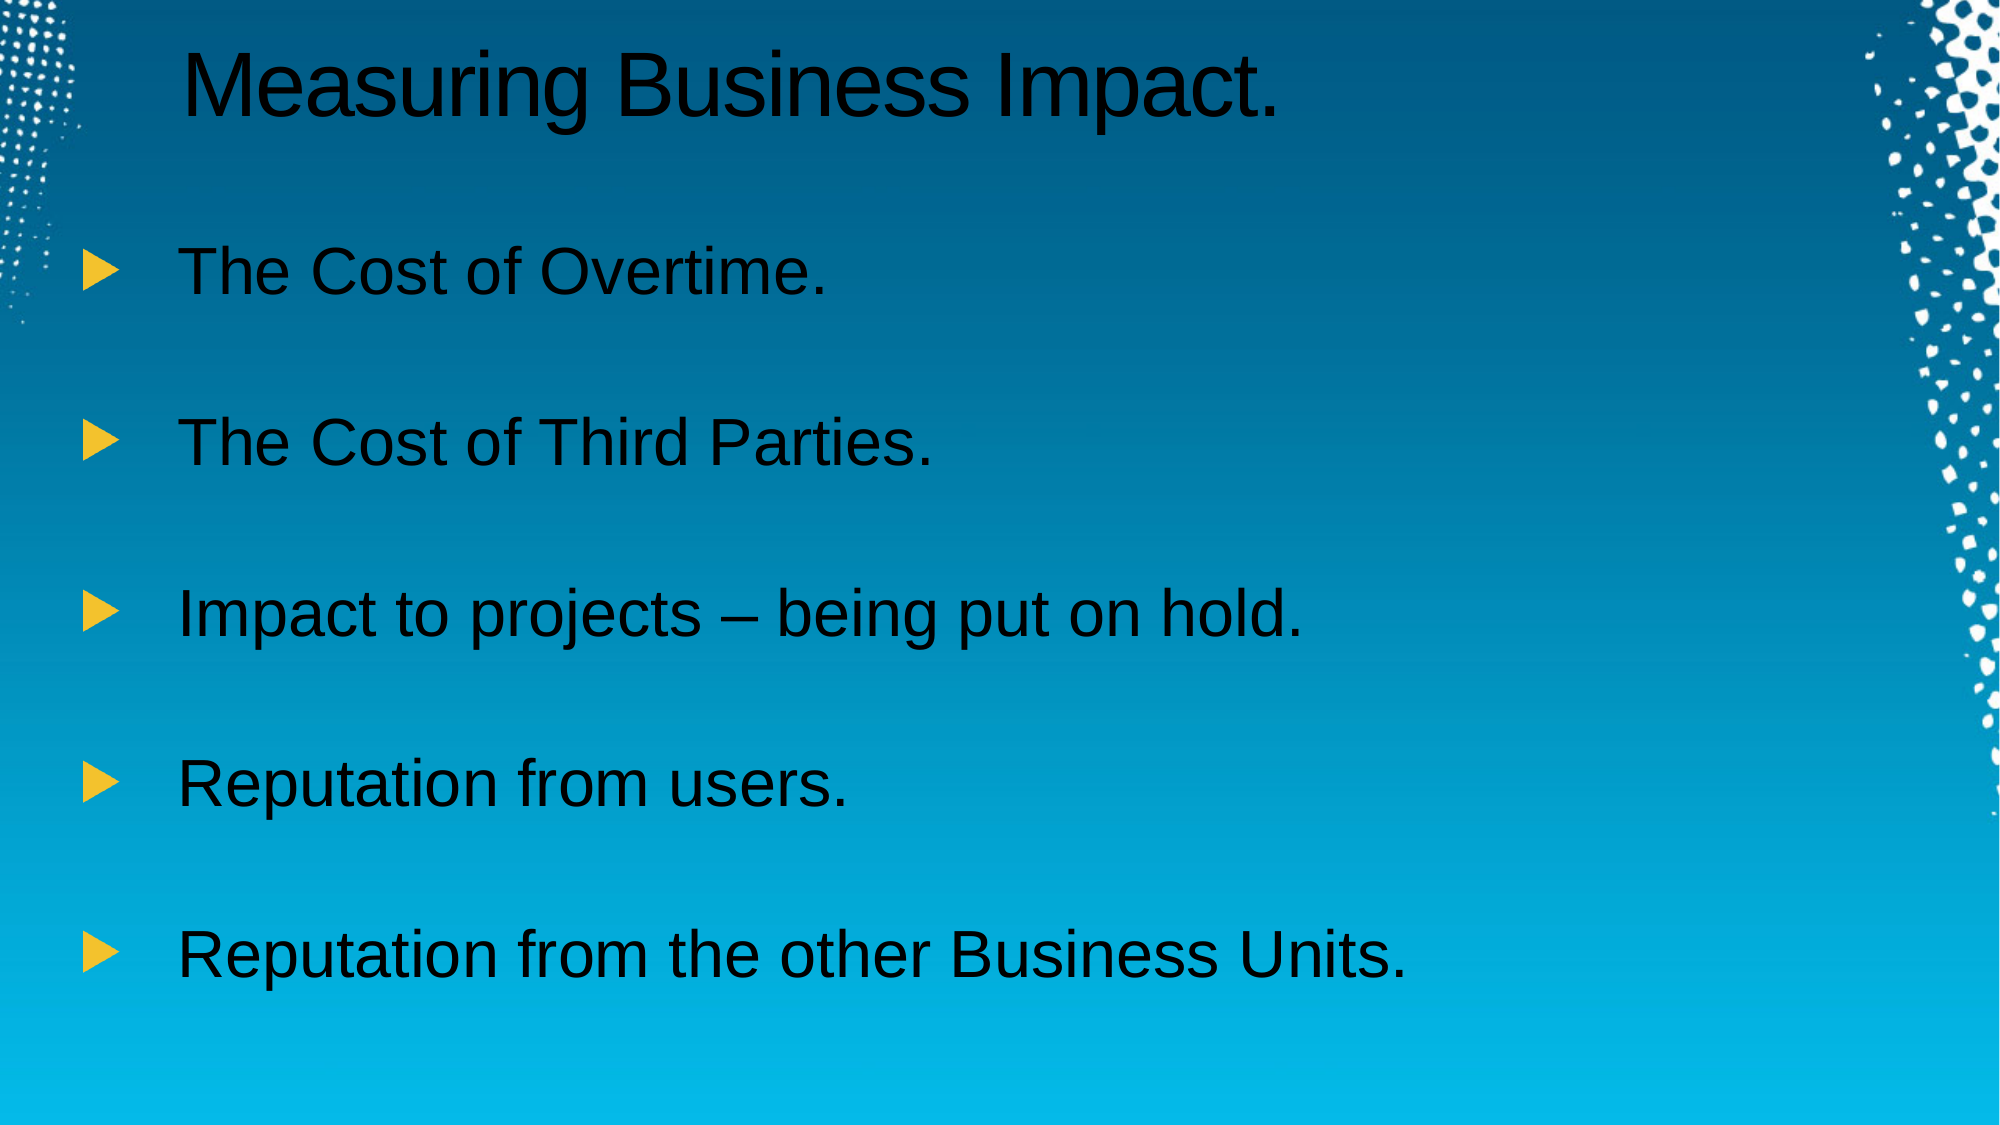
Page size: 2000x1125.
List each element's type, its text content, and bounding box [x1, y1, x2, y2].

picture [1917, 308, 1929, 326]
picture [33, 0, 42, 10]
picture [1991, 637, 2000, 652]
picture [58, 32, 66, 41]
picture [1969, 625, 1985, 642]
picture [1963, 278, 1976, 291]
picture [1942, 269, 1953, 276]
picture [1970, 426, 1980, 436]
picture [55, 62, 62, 69]
picture [29, 27, 38, 38]
picture [54, 76, 60, 83]
picture [43, 42, 49, 53]
picture [1972, 312, 1985, 322]
picture [18, 13, 26, 19]
picture [31, 131, 37, 138]
picture [0, 40, 9, 45]
picture [1955, 246, 1965, 256]
picture [1973, 368, 1982, 380]
picture [1983, 404, 1992, 414]
picture [1960, 392, 1970, 403]
picture [1984, 349, 1992, 357]
picture [3, 10, 11, 18]
picture [1974, 683, 1985, 694]
picture [33, 116, 40, 124]
picture [45, 16, 55, 24]
picture [1957, 187, 1971, 200]
picture [1993, 321, 2000, 339]
picture [18, 0, 29, 6]
picture [9, 84, 15, 91]
picture [41, 59, 48, 67]
picture [56, 47, 64, 55]
picture [1920, 257, 1932, 264]
picture [1928, 399, 1939, 415]
picture [84, 591, 117, 630]
picture [1994, 382, 2000, 391]
picture [1942, 465, 1958, 483]
picture [1992, 438, 2000, 448]
picture [1988, 547, 2000, 561]
picture [1935, 0, 2000, 306]
picture [1980, 460, 1987, 469]
picture [1915, 109, 1924, 119]
picture [1995, 582, 2000, 595]
picture [28, 42, 36, 53]
picture [1972, 570, 1986, 583]
picture [1963, 535, 1977, 550]
picture [16, 22, 23, 34]
picture [42, 31, 53, 39]
picture [1929, 27, 1945, 45]
picture [6, 97, 12, 105]
picture [10, 69, 17, 78]
picture [1955, 557, 1965, 573]
picture [1953, 301, 1962, 312]
picture [1914, 164, 1923, 177]
picture [1941, 324, 1952, 332]
picture [34, 101, 43, 111]
picture [1952, 502, 1967, 516]
picture [26, 57, 34, 68]
picture [11, 55, 21, 64]
picture [1922, 200, 1934, 207]
picture [1948, 413, 1958, 424]
picture [38, 74, 47, 80]
picture [17, 129, 23, 136]
picture [1935, 431, 1946, 449]
picture [1921, 0, 1934, 8]
title Measuring Business Impact. [85, 37, 1914, 237]
picture [24, 72, 32, 79]
picture [1950, 359, 1960, 366]
picture [1935, 177, 1945, 189]
picture [1926, 344, 1939, 358]
picture [1946, 155, 1961, 167]
picture [84, 250, 117, 289]
picture [1988, 691, 2000, 709]
list The Cost of Overtime. The Cost of Third Parties. Impact to projects – being put on hold. Reputation from users. Reputation from the other Business Units. [83, 237, 1917, 1110]
picture [1932, 235, 1943, 241]
picture [1945, 213, 1955, 220]
picture [1946, 525, 1956, 533]
picture [84, 420, 117, 459]
picture [1938, 122, 1950, 133]
picture [13, 41, 25, 49]
picture [1991, 747, 2000, 765]
picture [1978, 517, 1987, 527]
picture [33, 88, 42, 97]
picture [1979, 657, 1995, 676]
picture [0, 155, 5, 163]
picture [0, 24, 9, 33]
picture [1958, 445, 1968, 460]
picture [1925, 141, 1935, 155]
picture [84, 762, 117, 801]
picture [1981, 604, 2000, 620]
picture [1935, 379, 1948, 391]
picture [1963, 589, 1976, 607]
picture [30, 14, 40, 23]
picture [84, 932, 117, 971]
picture [16, 143, 21, 151]
picture [1930, 291, 1941, 297]
picture [1990, 492, 2000, 505]
picture [1963, 335, 1972, 344]
picture [1982, 714, 1993, 729]
picture [47, 0, 57, 10]
picture [1968, 481, 1978, 492]
picture [1919, 367, 1930, 378]
picture [1925, 87, 1941, 99]
